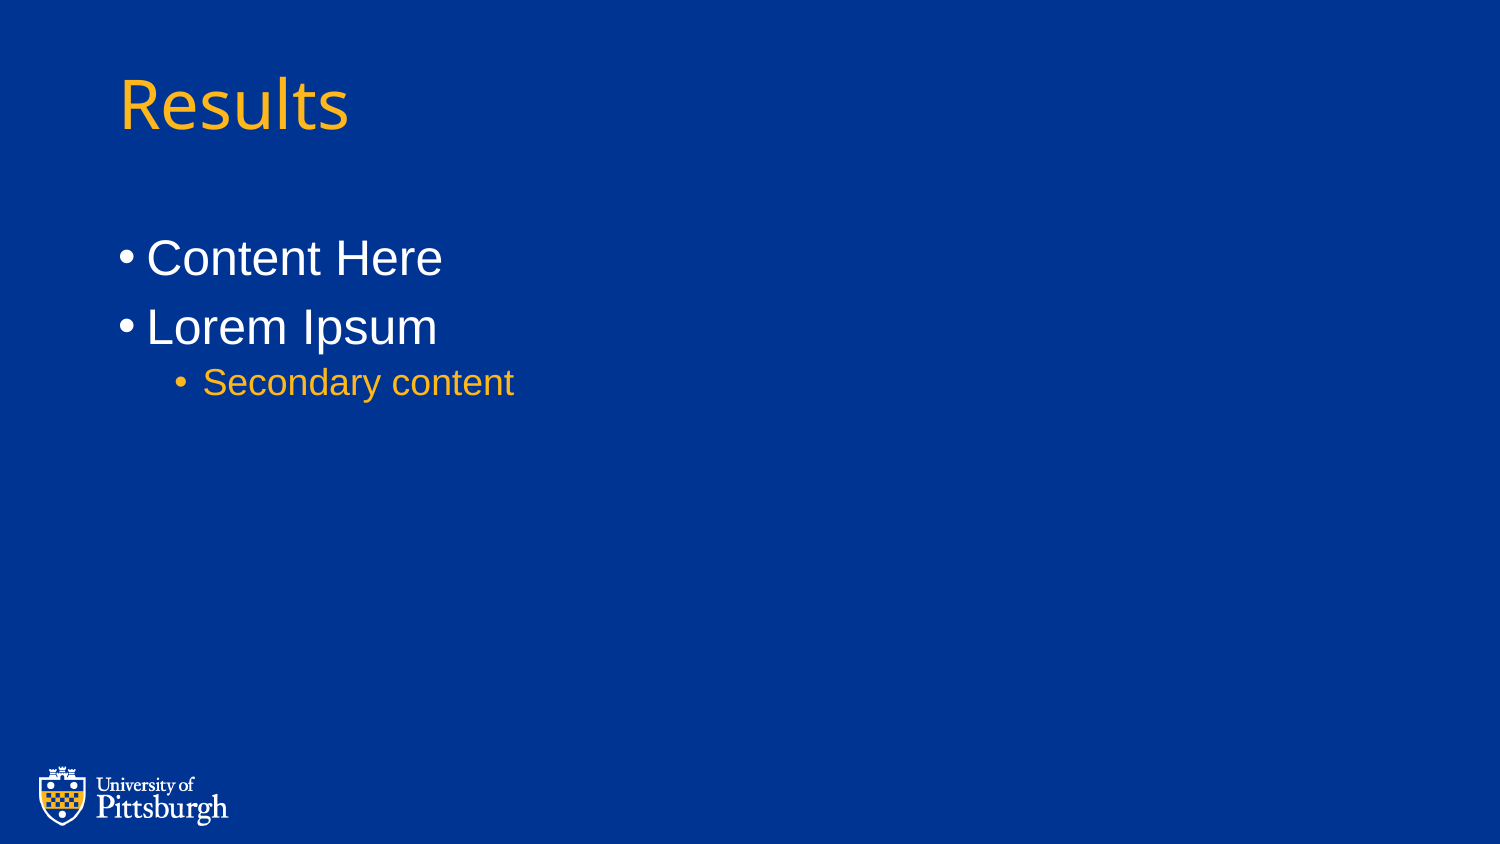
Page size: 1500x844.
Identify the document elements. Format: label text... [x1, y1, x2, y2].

title Results [103, 63, 1397, 208]
list Content Here Lorem Ipsum Secondary content [103, 224, 1397, 760]
picture [20, 739, 247, 844]
